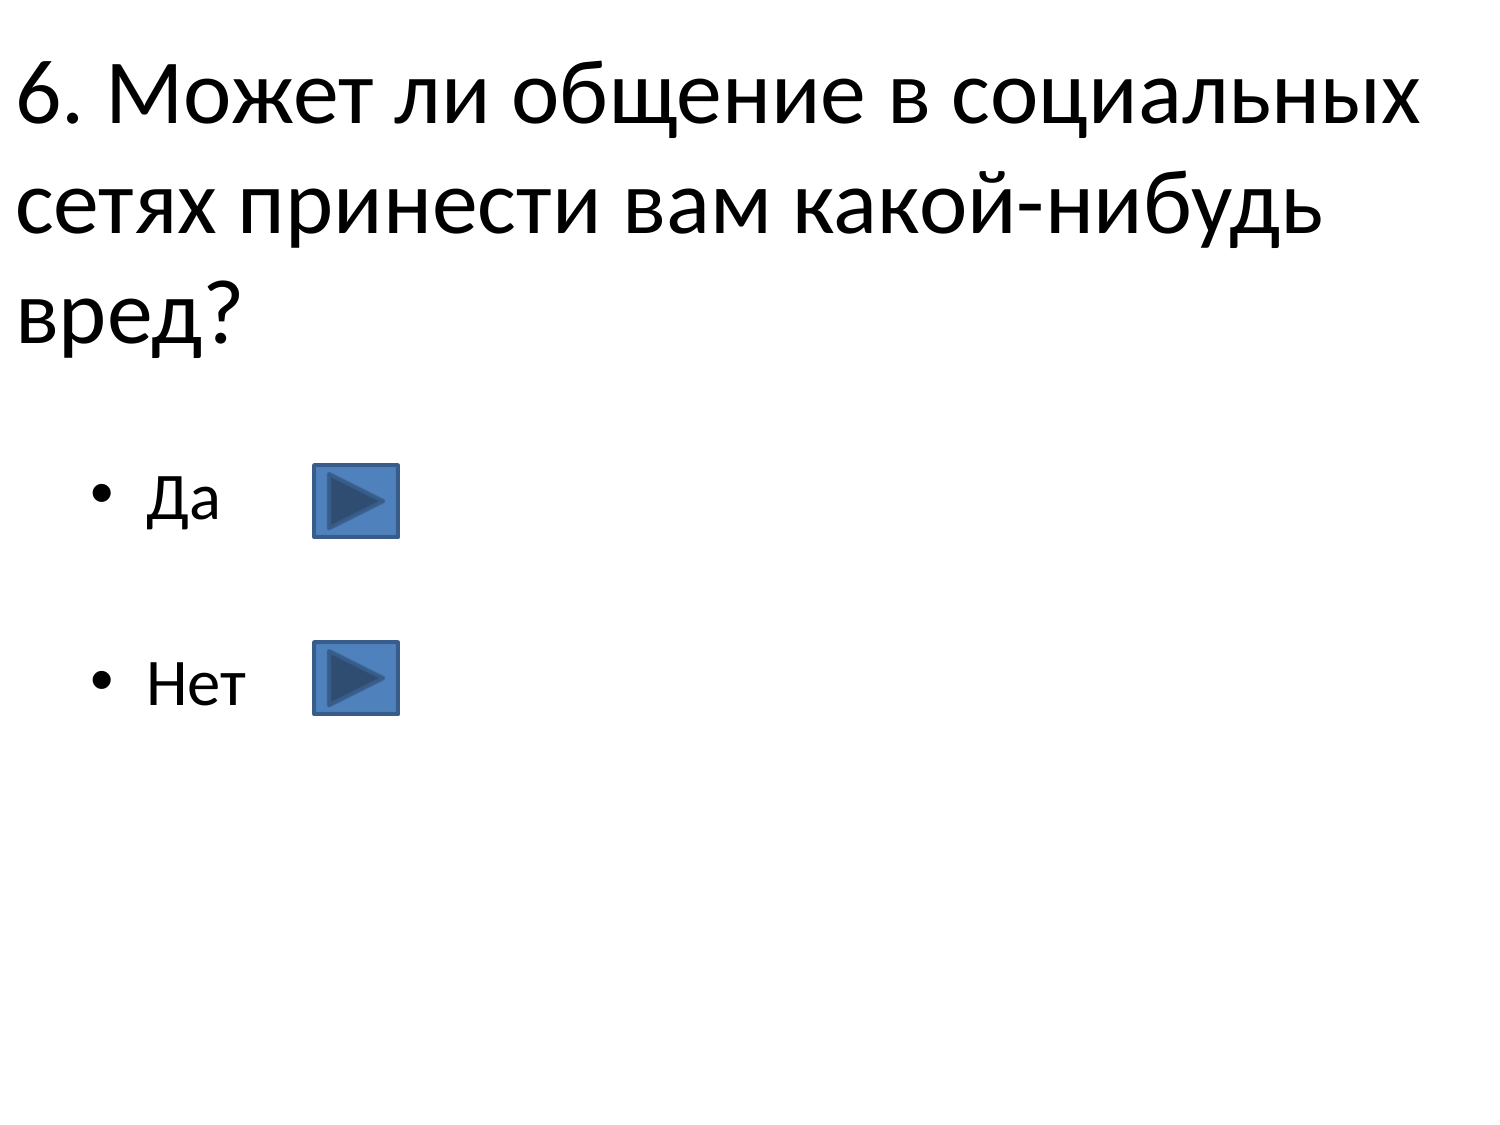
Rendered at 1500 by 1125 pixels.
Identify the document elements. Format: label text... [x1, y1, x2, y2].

list Да Нет [75, 351, 1425, 1094]
picture [312, 640, 401, 717]
title 6. Может ли общение в социальных сетях принести вам какой-нибудь вред? [0, 103, 1500, 291]
picture [312, 463, 401, 540]
